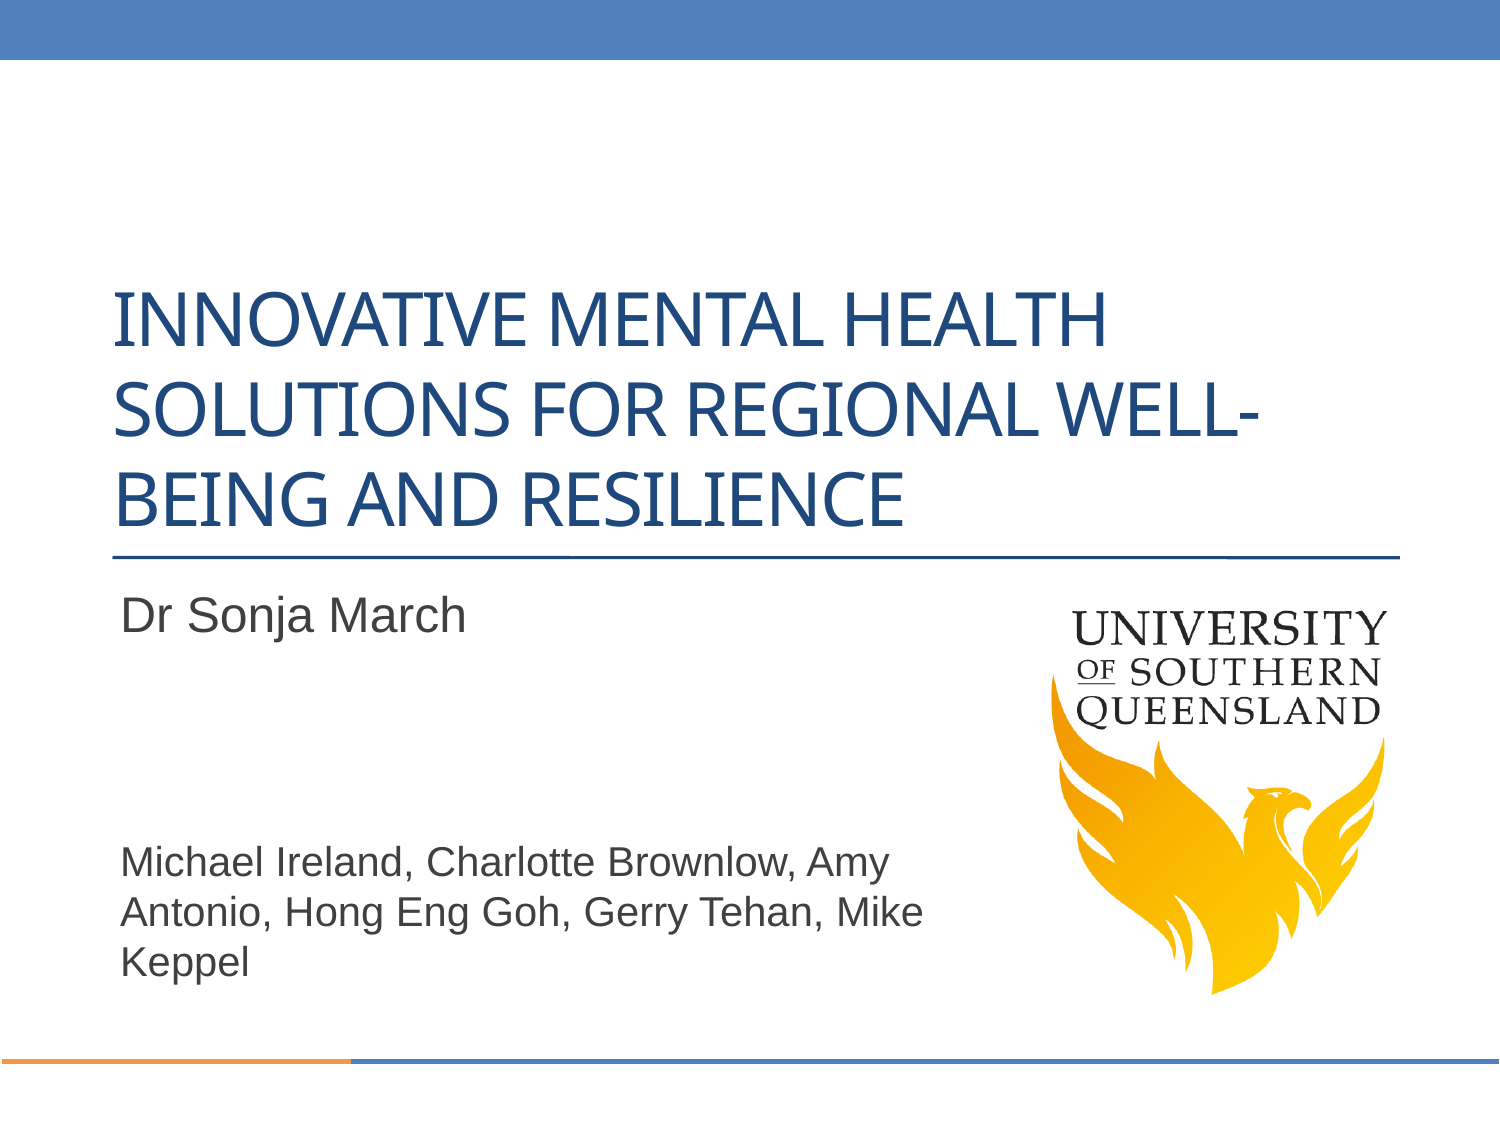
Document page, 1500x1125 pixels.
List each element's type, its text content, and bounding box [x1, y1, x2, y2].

list Dr Sonja March Michael Ireland, Charlotte Brownlow, Amy Antonio, Hong Eng Goh, Gerry Tehan, Mike Keppel [111, 574, 1008, 1043]
picture [1041, 602, 1401, 1005]
title Innovative mental health solutions for regional well-being and resilience [111, 224, 1401, 542]
